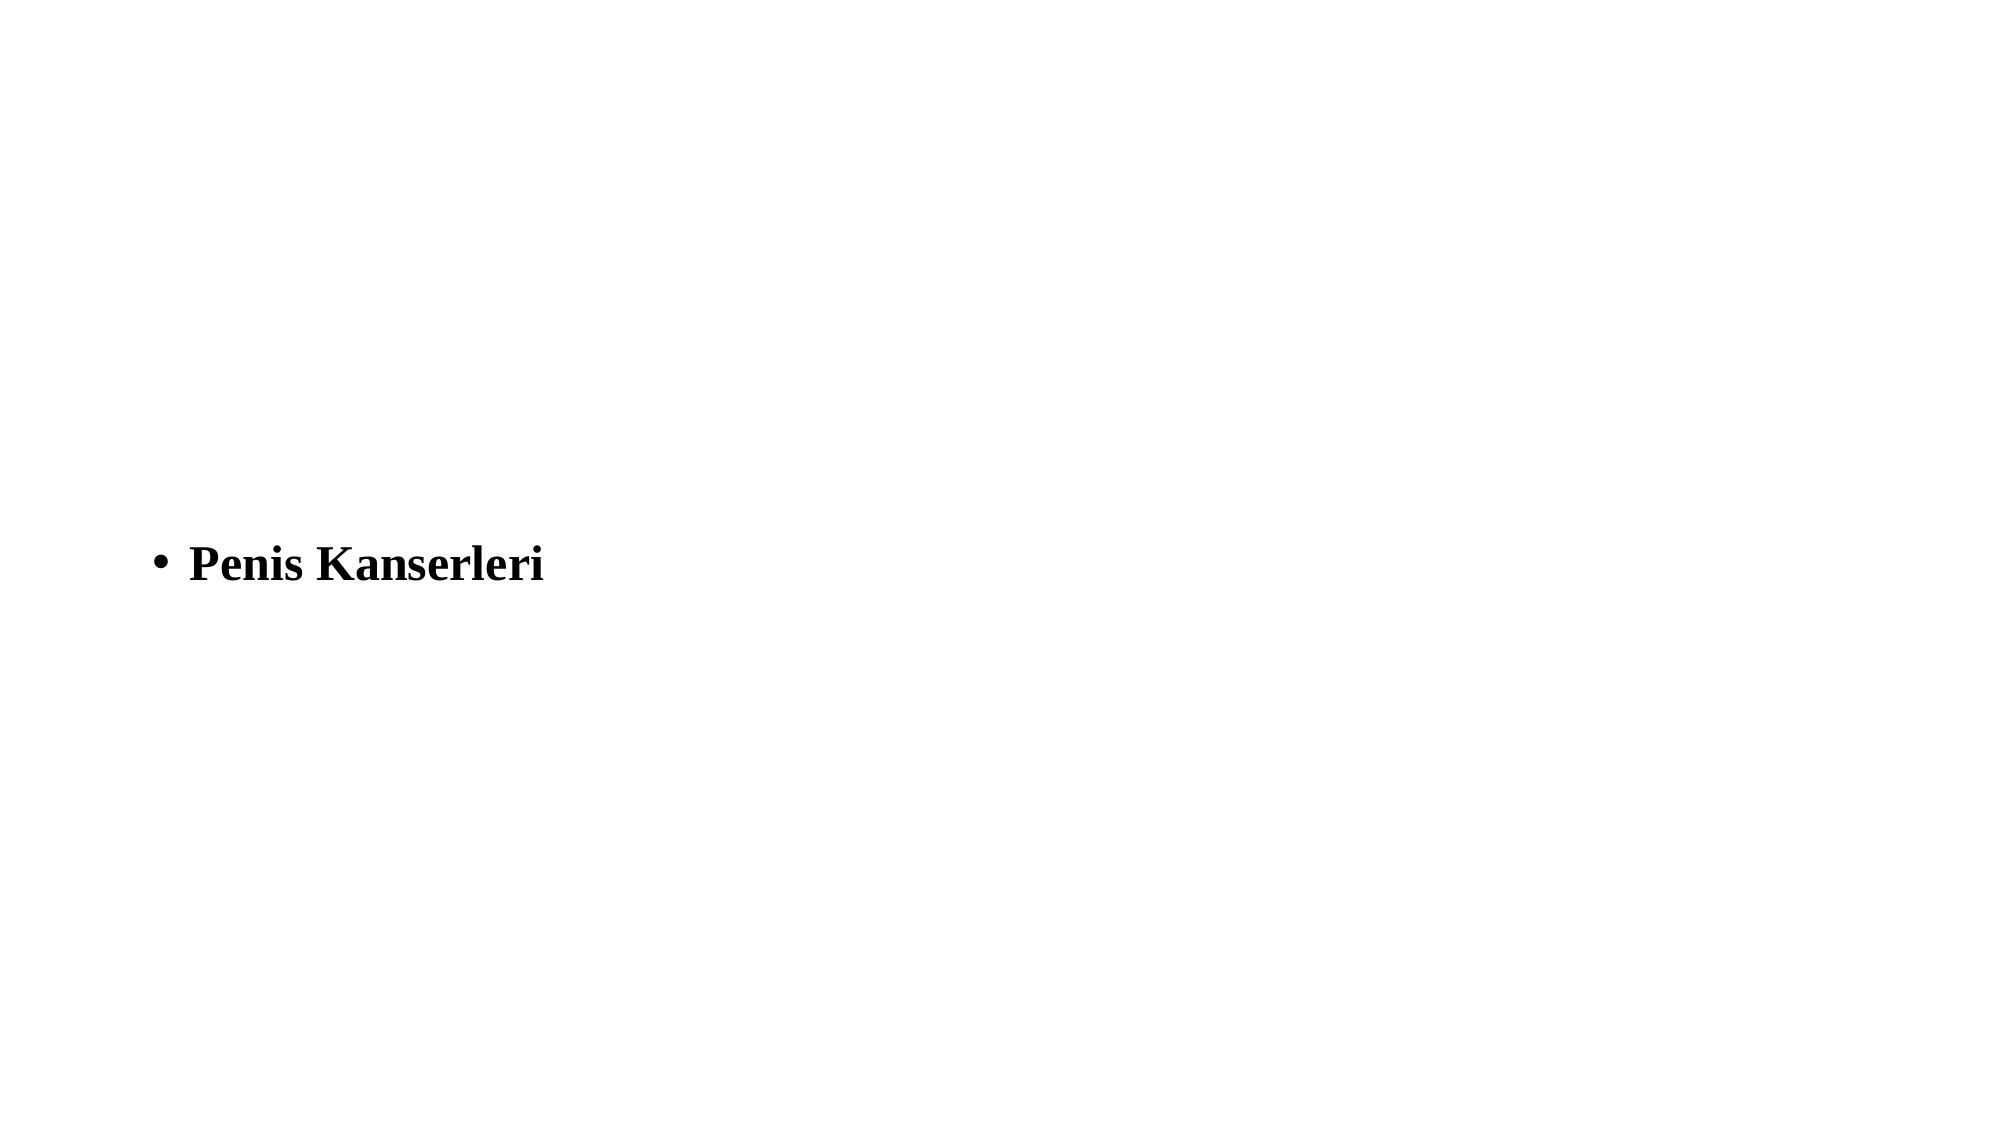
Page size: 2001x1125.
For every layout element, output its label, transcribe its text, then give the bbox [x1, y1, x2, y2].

list Penis Kanserleri [137, 299, 1863, 1014]
